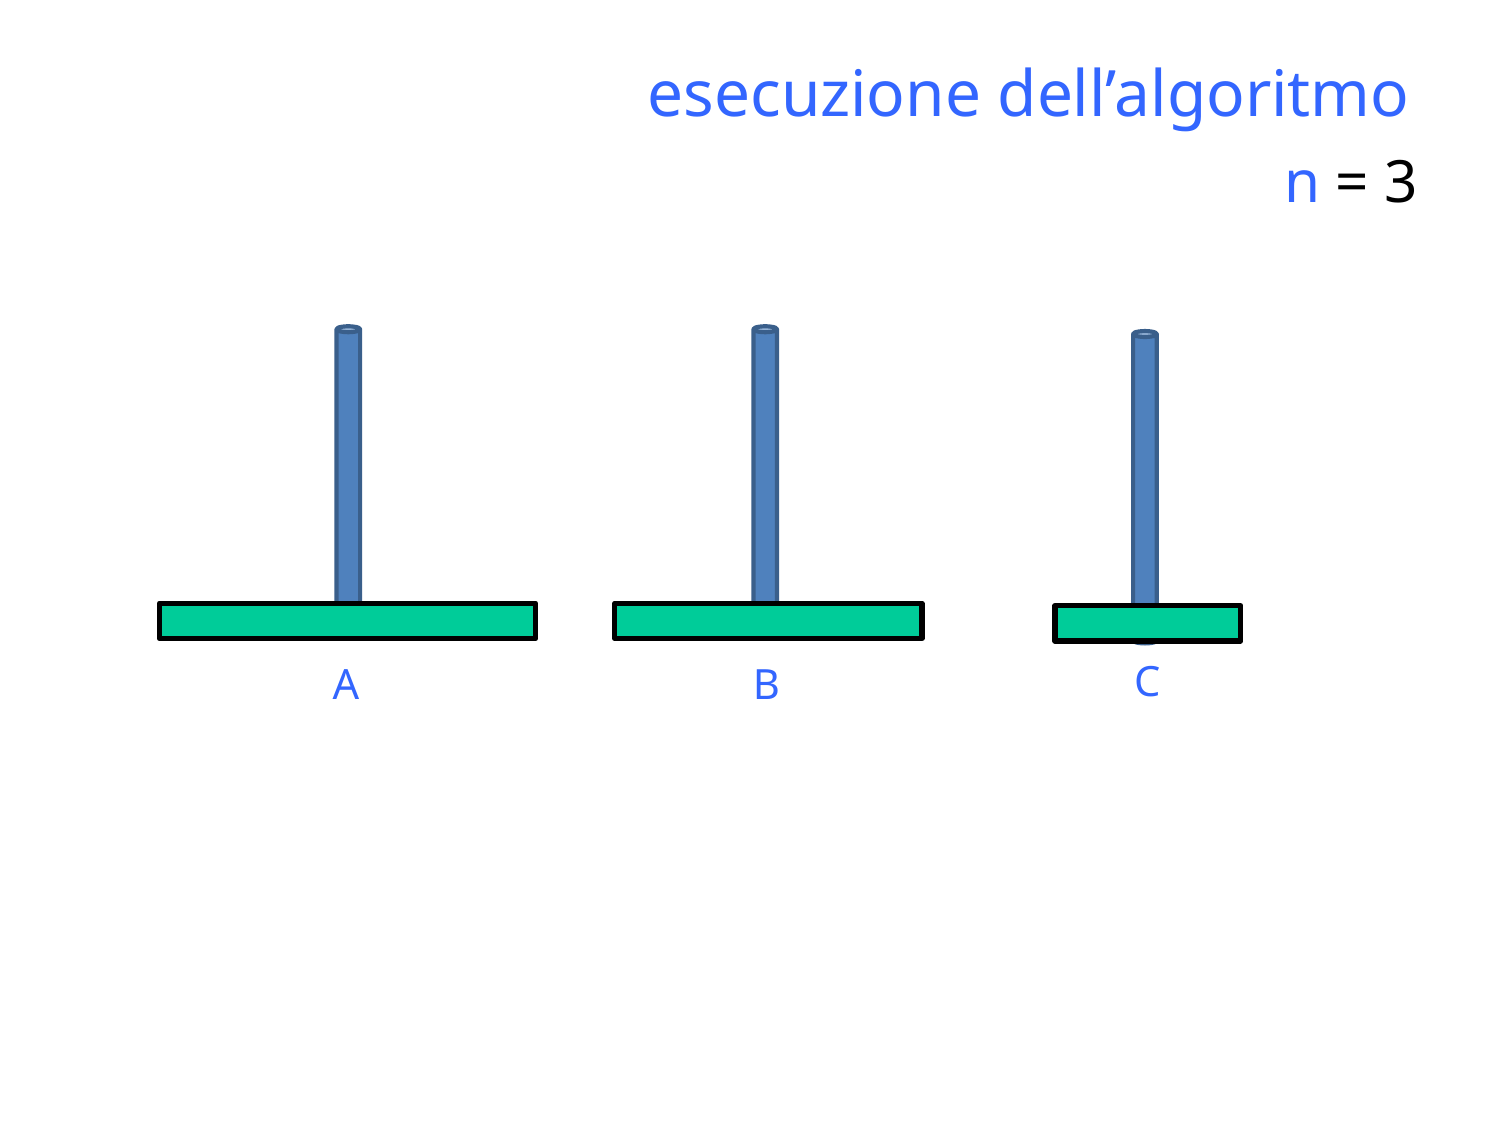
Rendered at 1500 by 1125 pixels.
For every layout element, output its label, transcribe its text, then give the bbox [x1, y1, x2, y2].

text_box A [317, 650, 375, 716]
text_box n = 3 [1269, 137, 1433, 222]
text_box [157, 601, 538, 641]
text_box [613, 601, 924, 641]
text_box [334, 324, 363, 601]
title esecuzione dell’algoritmo [75, 45, 1425, 138]
text_box C [1119, 646, 1187, 712]
text_box [1131, 328, 1159, 604]
text_box [751, 324, 780, 601]
text_box [1053, 604, 1243, 643]
text_box B [738, 650, 796, 716]
